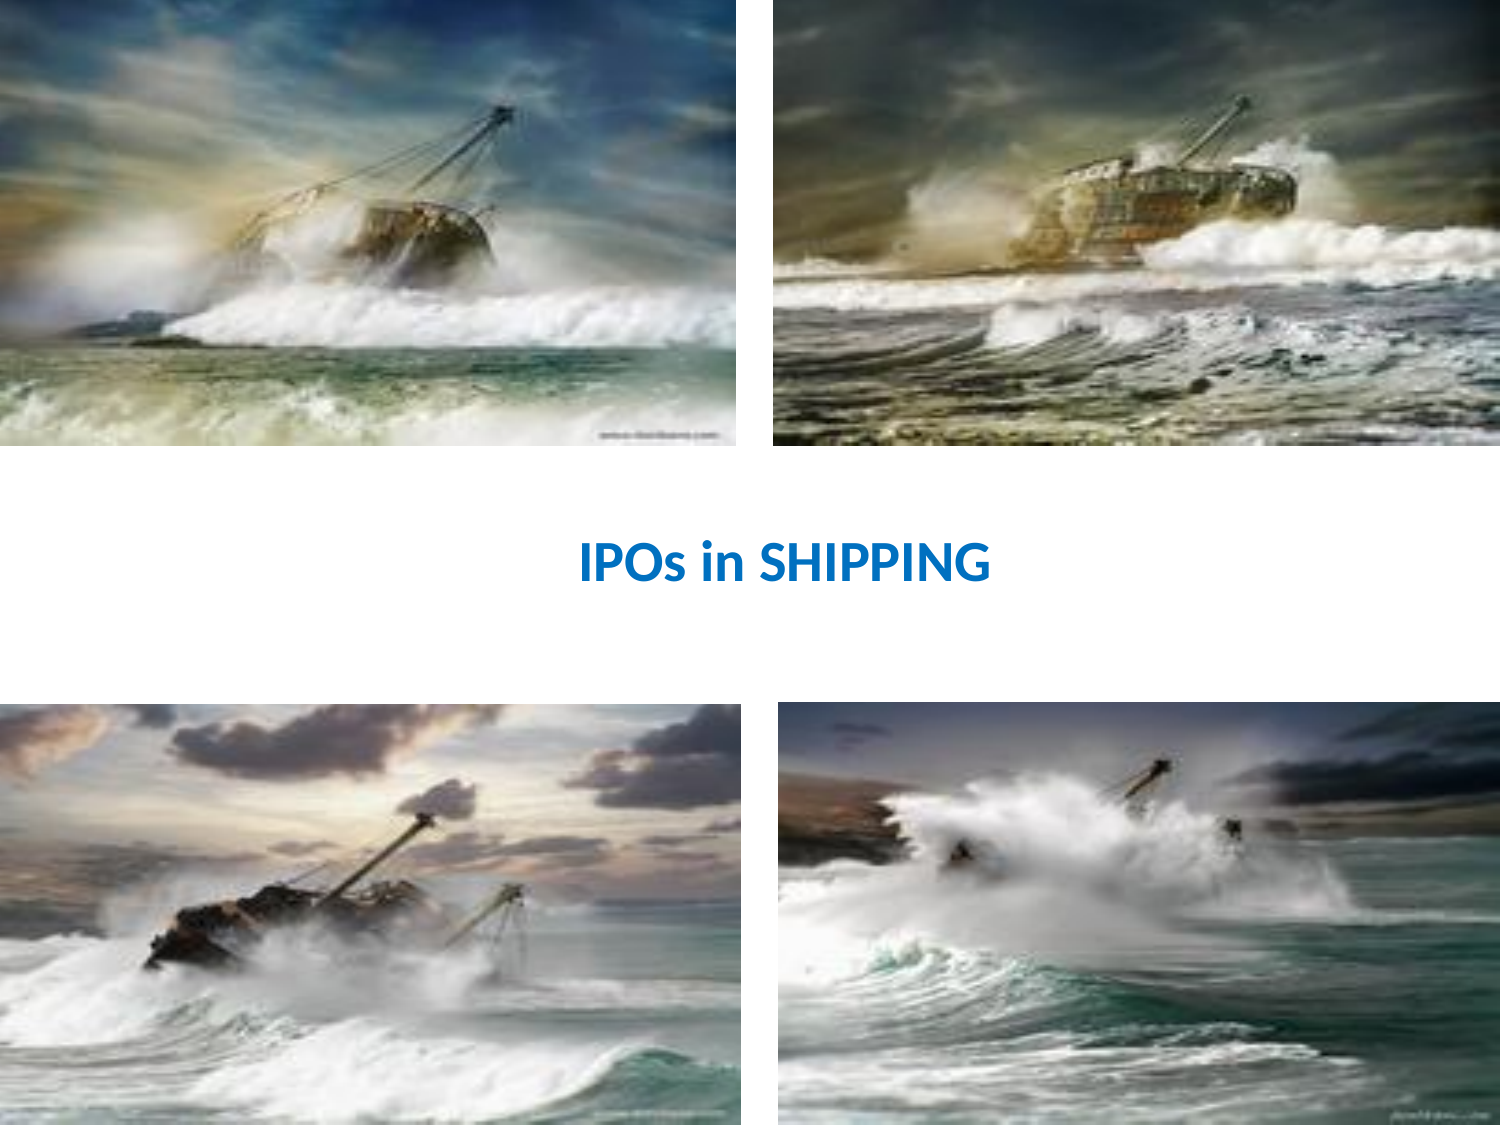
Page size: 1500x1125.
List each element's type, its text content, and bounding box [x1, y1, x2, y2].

picture [0, 704, 741, 1125]
picture [0, 0, 736, 446]
picture [773, 0, 1500, 446]
picture [778, 702, 1500, 1125]
text_box IPOs in SHIPPING [140, 515, 1430, 633]
